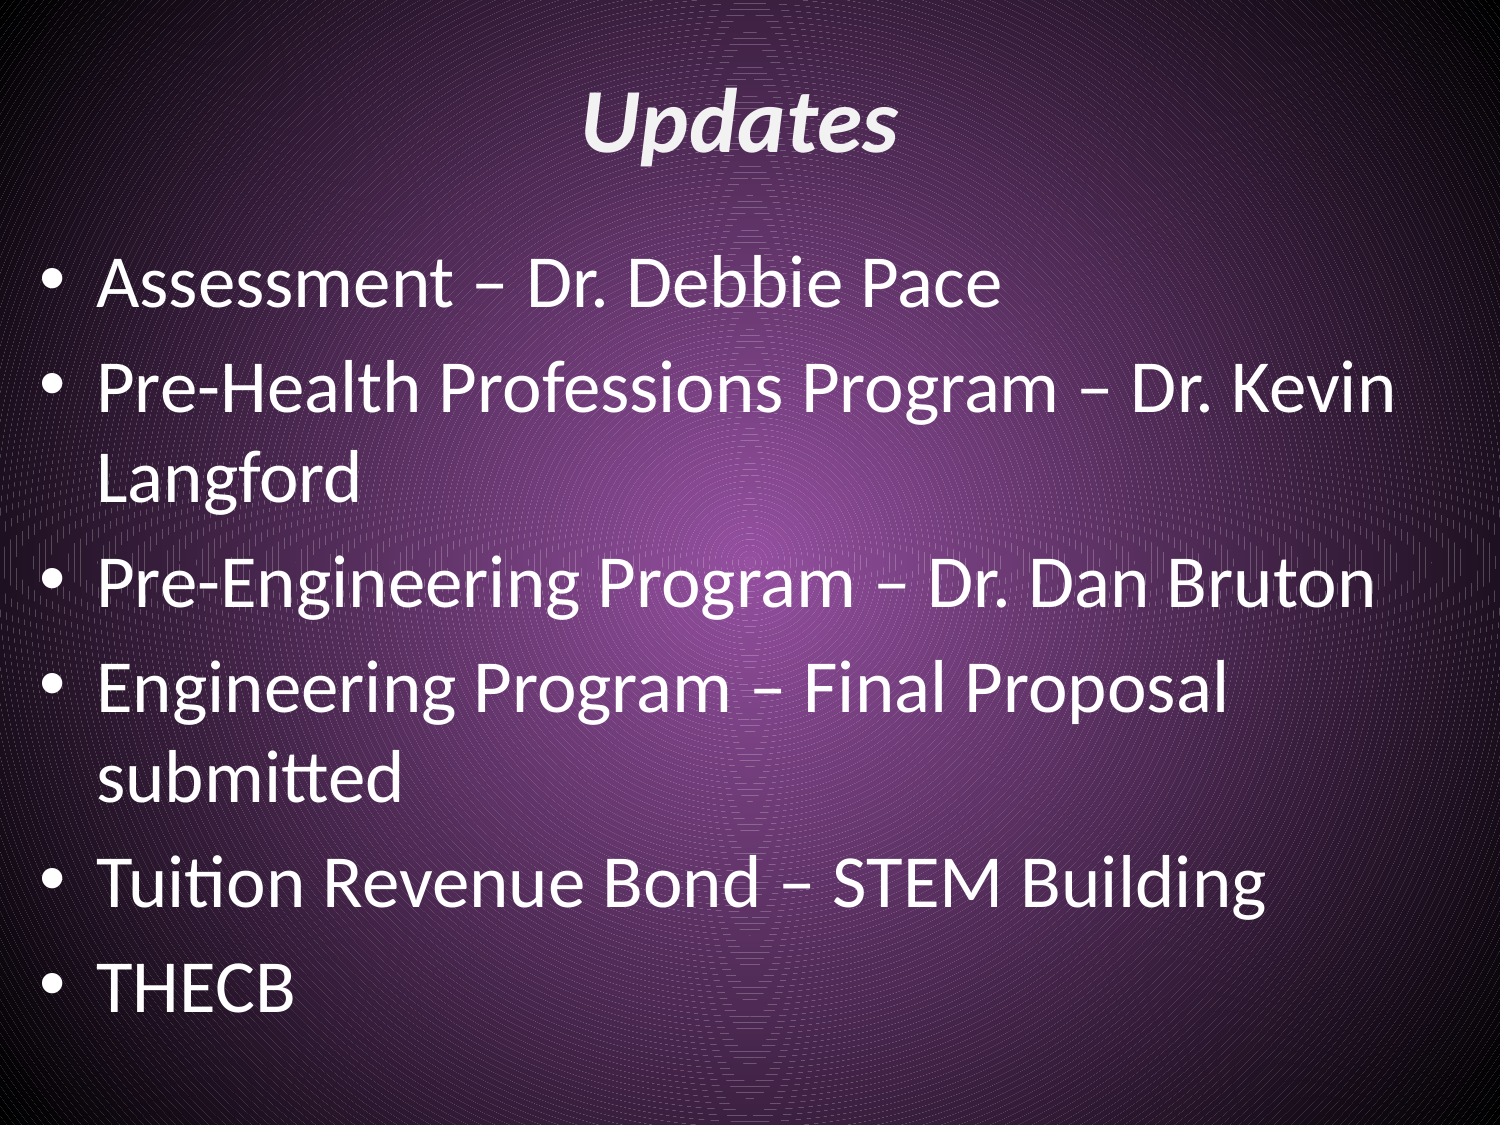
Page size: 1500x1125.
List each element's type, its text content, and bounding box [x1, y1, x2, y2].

list Assessment – Dr. Debbie Pace Pre-Health Professions Program – Dr. Kevin Langford Pre-Engineering Program – Dr. Dan Bruton Engineering Program – Final Proposal submitted Tuition Revenue Bond – STEM Building THECB [24, 224, 1425, 1125]
title Updates [0, 0, 1500, 233]
